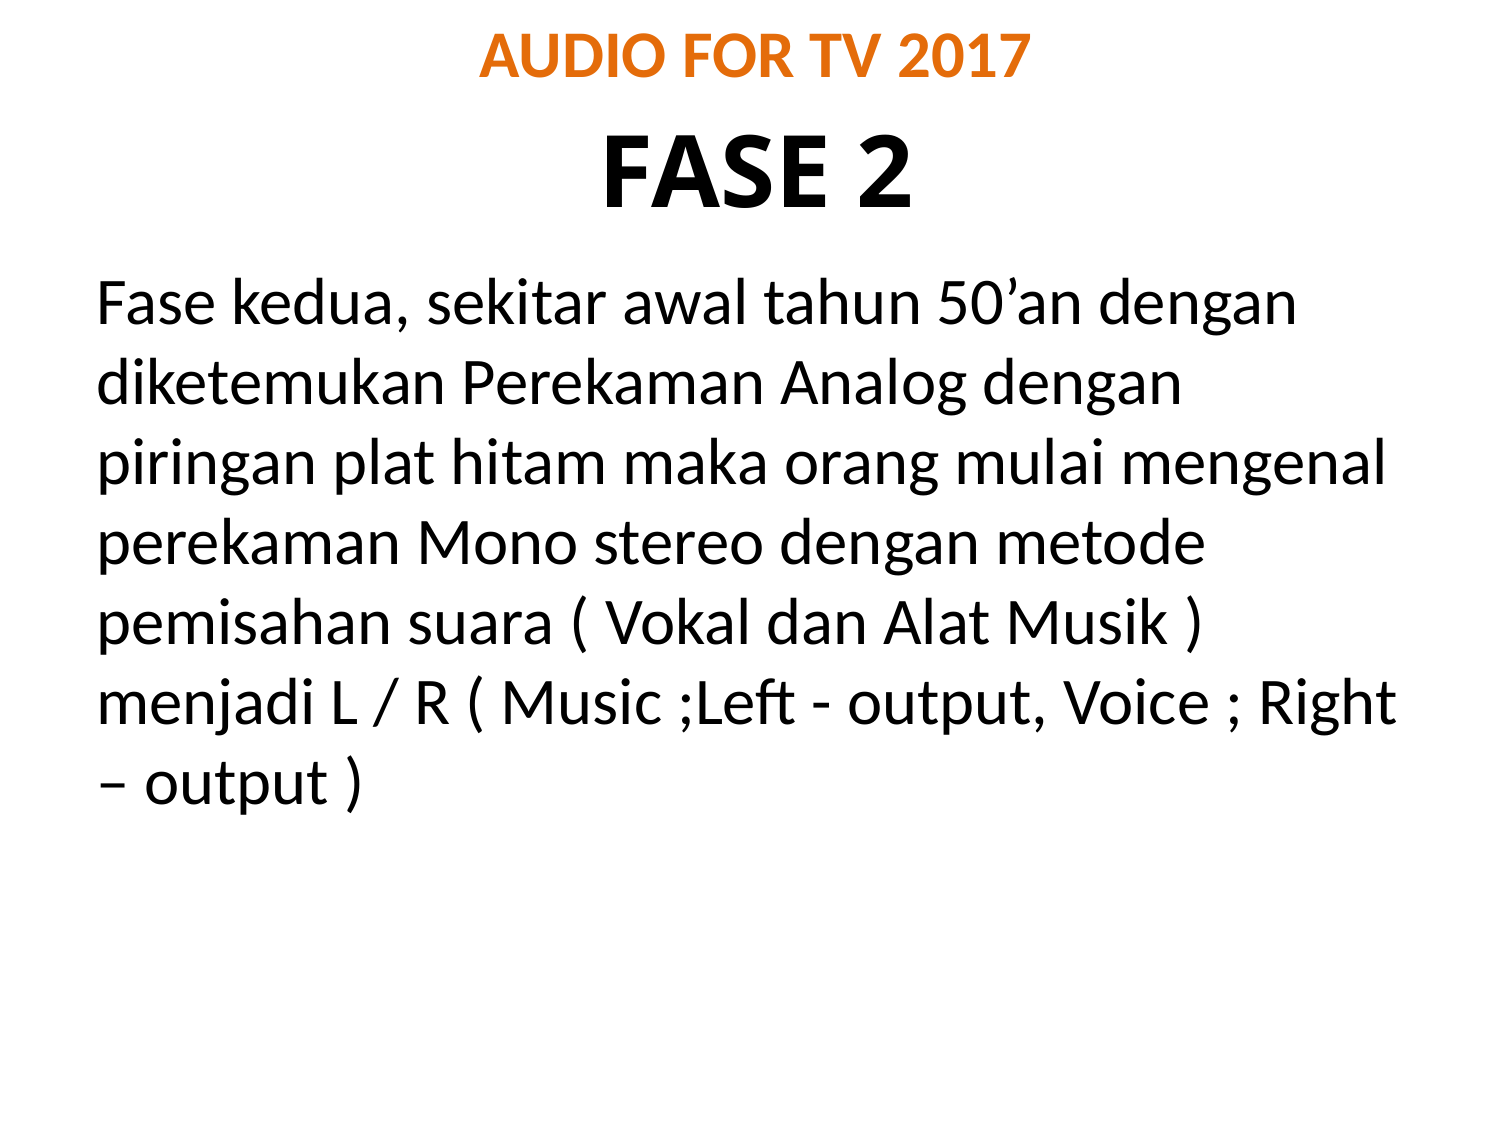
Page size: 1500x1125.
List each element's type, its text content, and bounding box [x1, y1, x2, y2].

list FASE 2 [93, 99, 1419, 249]
title AUDIO FOR TV 2017 [75, 2, 1438, 100]
text_box Fase kedua, sekitar awal tahun 50’an dengan diketemukan Perekaman Analog dengan piringan plat hitam maka orang mulai mengenal perekaman Mono stereo dengan metode pemisahan suara ( Vokal dan Alat Musik ) menjadi L / R ( Music ;Left - output, Voice ; Right – output ) [81, 249, 1432, 1038]
